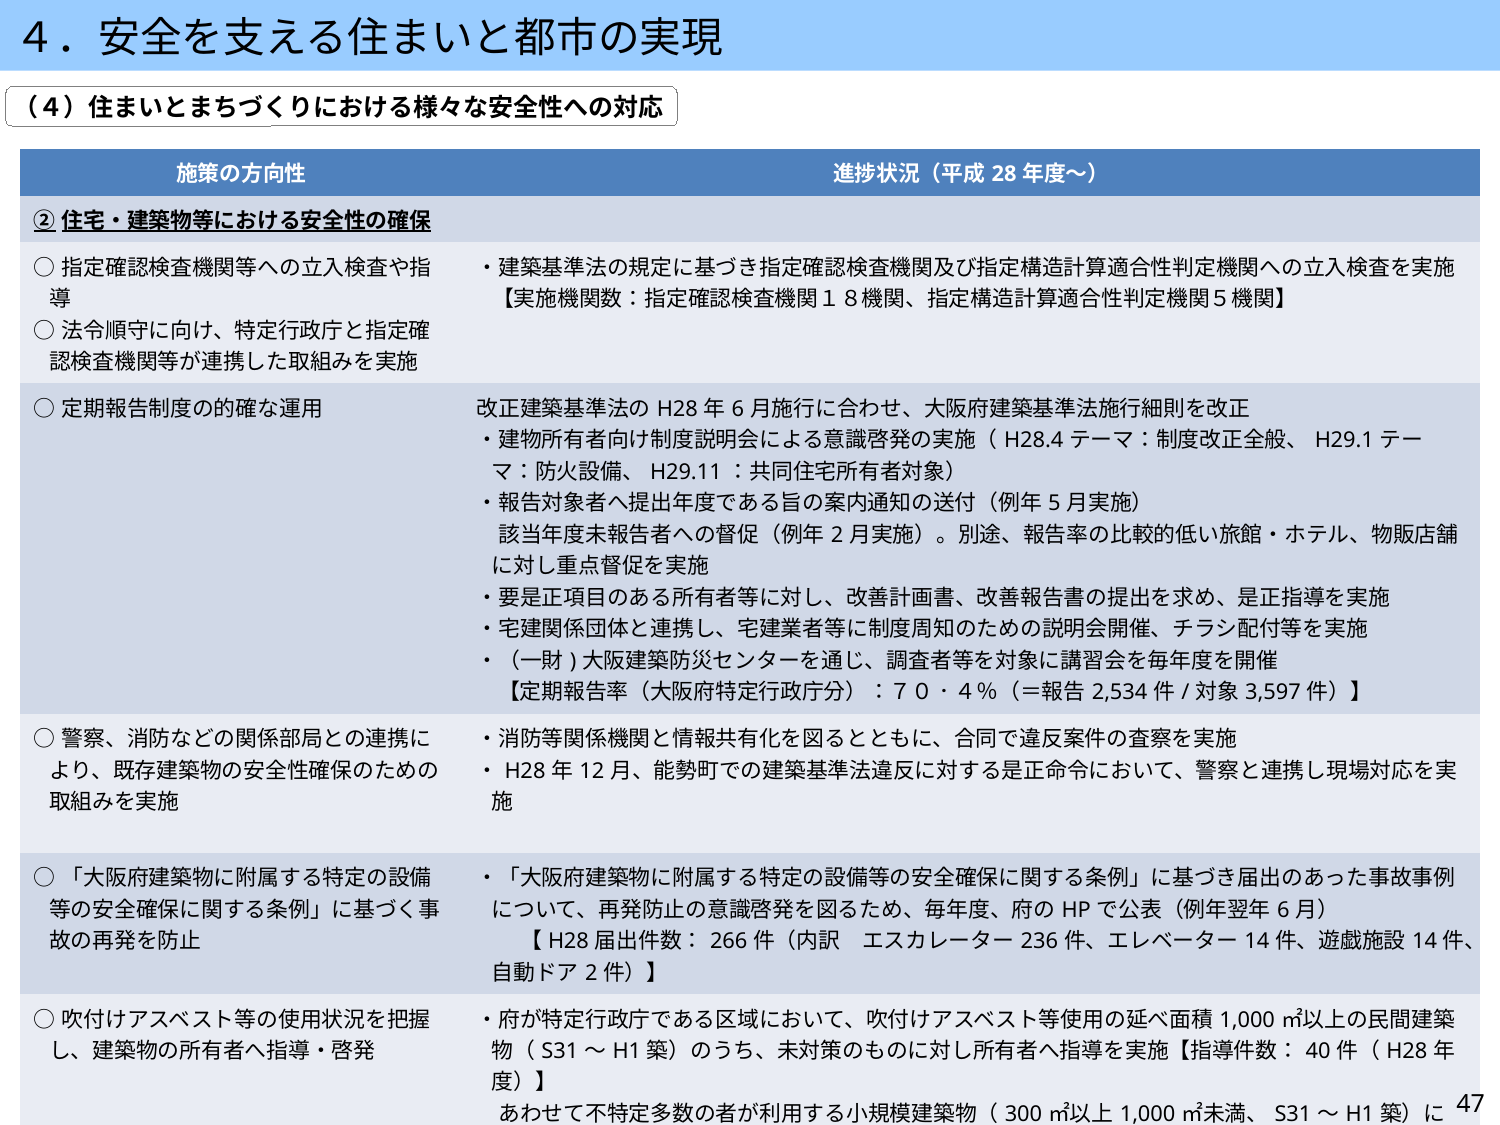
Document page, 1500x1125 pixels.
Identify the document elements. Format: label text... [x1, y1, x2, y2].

table_cell ②住宅・建築物等における安全性の確保 [20, 196, 463, 242]
table_cell ○定期報告制度の的確な運用 [20, 383, 463, 714]
text_box ４．安全を支える住まいと都市の実現 [0, 0, 1500, 71]
table_cell ・建築基準法の規定に基づき指定確認検査機関及び指定構造計算適合性判定機関への立入検査を実施 【実施機関数：指定確認検査機関１８機関、指定構造計算適合性判定機関５機関】 [463, 242, 1480, 383]
slide_number 47 [1372, 1082, 1500, 1125]
table_header 施策の方向性 [20, 149, 463, 196]
table_cell ・消防等関係機関と情報共有化を図るとともに、合同で違反案件の査察を実施 ・H28年12月、能勢町での建築基準法違反に対する是正命令において、警察と連携し現場対応を実施 [463, 714, 1480, 853]
table_cell ・「大阪府建築物に附属する特定の設備等の安全確保に関する条例」に基づき届出のあった事故事例について、再発防止の意識啓発を図るため、毎年度、府のHPで公表（例年翌年6月） 【H28届出件数：266件（内訳 エスカレーター236件、エレベーター14件、遊戯施設14件、自動ドア2件）】 [463, 853, 1480, 994]
table_cell ・府が特定行政庁である区域において、吹付けアスベスト等使用の延べ面積1,000㎡以上の民間建築物（S31～H1築）のうち、未対策のものに対し所有者へ指導を実施【指導件数：40件（H28年度）】 あわせて不特定多数の者が利用する小規模建築物（300㎡以上1,000㎡未満、S31～H1築）における使用状況調査に着手（H29.6） [463, 994, 1480, 1125]
text_box （４）住まいとまちづくりにおける様々な安全性への対応 [5, 86, 678, 127]
table_cell ○吹付けアスベスト等の使用状況を把握し、建築物の所有者へ指導・啓発 [20, 994, 463, 1125]
table_cell ○警察、消防などの関係部局との連携により、既存建築物の安全性確保のための取組みを実施 [20, 714, 463, 853]
table_cell 改正建築基準法のH28年6月施行に合わせ、大阪府建築基準法施行細則を改正 ・建物所有者向け制度説明会による意識啓発の実施（H28.4テーマ：制度改正全般、H29.1テーマ：防火設備、H29.11：共同住宅所有者対象） ・報告対象者へ提出年度である旨の案内通知の送付（例年5月実施） 該当年度未報告者への督促（例年2月実施）。別途、報告率の比較的低い旅館・ホテル、物販店舗に対し重点督促を実施 ・要是正項目のある所有者等に対し、改善計画書、改善報告書の提出を求め、是正指導を実施 ・宅建関係団体と連携し、宅建業者等に制度周知のための説明会開催、チラシ配付等を実施 ・（一財)大阪建築防災センターを通じ、調査者等を対象に講習会を毎年度を開催 【定期報告率（大阪府特定行政庁分）：７０．４％（＝報告2,534件/対象3,597件）】 [463, 383, 1480, 714]
table_header 進捗状況（平成28年度～） [463, 149, 1480, 196]
table_cell ○指定確認検査機関等への立入検査や指導 ○法令順守に向け、特定行政庁と指定確認検査機関等が連携した取組みを実施 [20, 242, 463, 383]
table_cell ○「大阪府建築物に附属する特定の設備等の安全確保に関する条例」に基づく事故の再発を防止 [20, 853, 463, 994]
table_cell [463, 196, 1480, 242]
